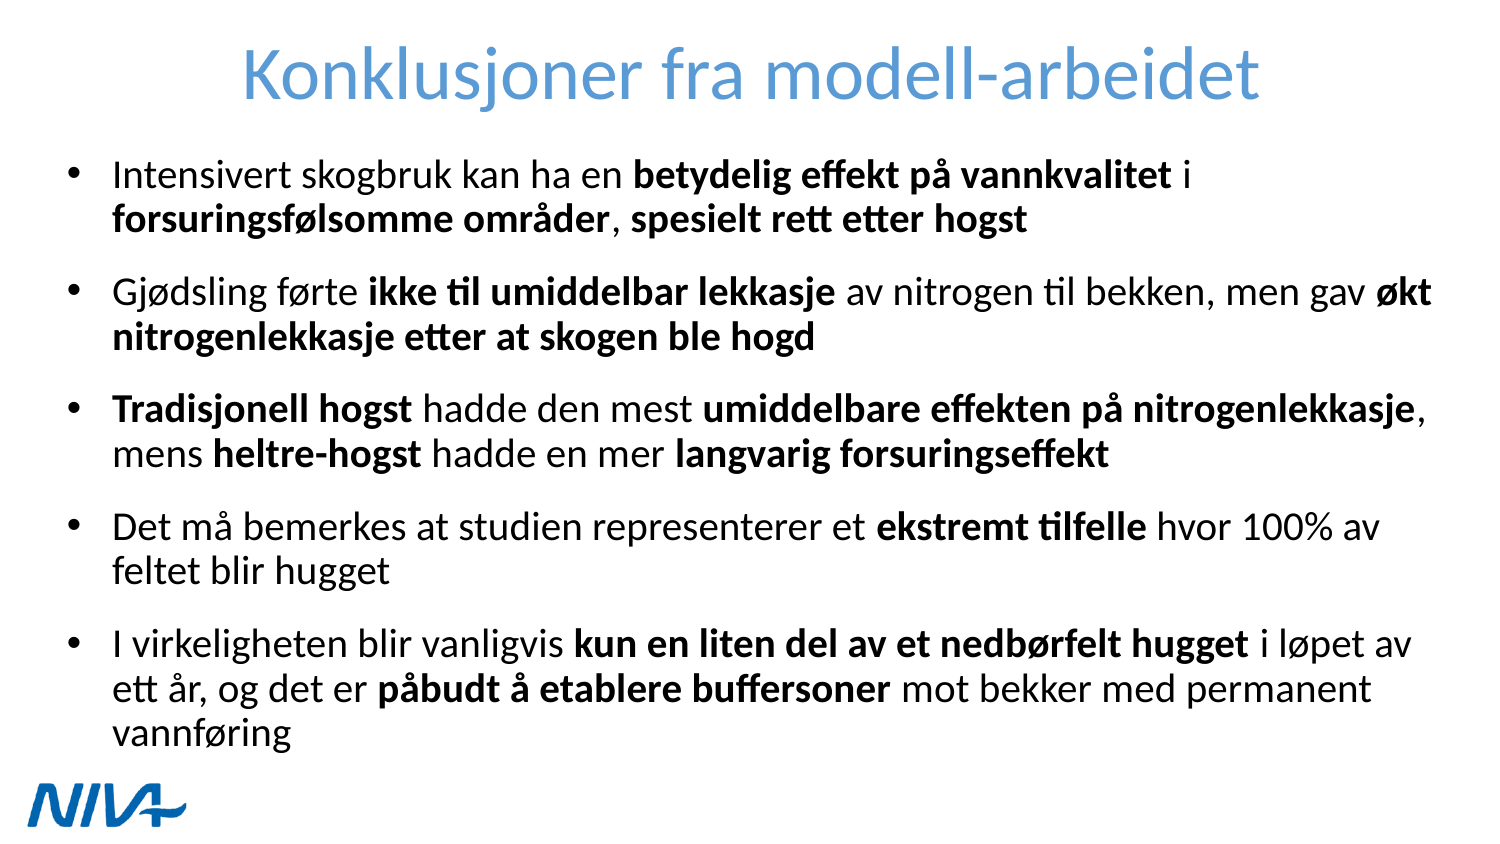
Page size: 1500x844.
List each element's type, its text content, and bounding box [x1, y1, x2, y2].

picture [11, 766, 197, 844]
list Intensivert skogbruk kan ha en betydelig effekt på vannkvalitet i forsuringsfølsomme områder, spesielt rett etter hogst Gjødsling førte ikke til umiddelbar lekkasje av nitrogen til bekken, men gav økt nitrogenlekkasje etter at skogen ble hogd Tradisjonell hogst hadde den mest umiddelbare effekten på nitrogenlekkasje, mens heltre-hogst hadde en mer langvarig forsuringseffekt Det må bemerkes at studien representerer et ekstremt tilfelle hvor 100% av feltet blir hugget I virkeligheten blir vanligvis kun en liten del av et nedbørfelt hugget i løpet av ett år, og det er påbudt å etablere buffersoner mot bekker med permanent vannføring [55, 146, 1452, 763]
title Konklusjoner fra modell-arbeidet [79, 28, 1425, 123]
